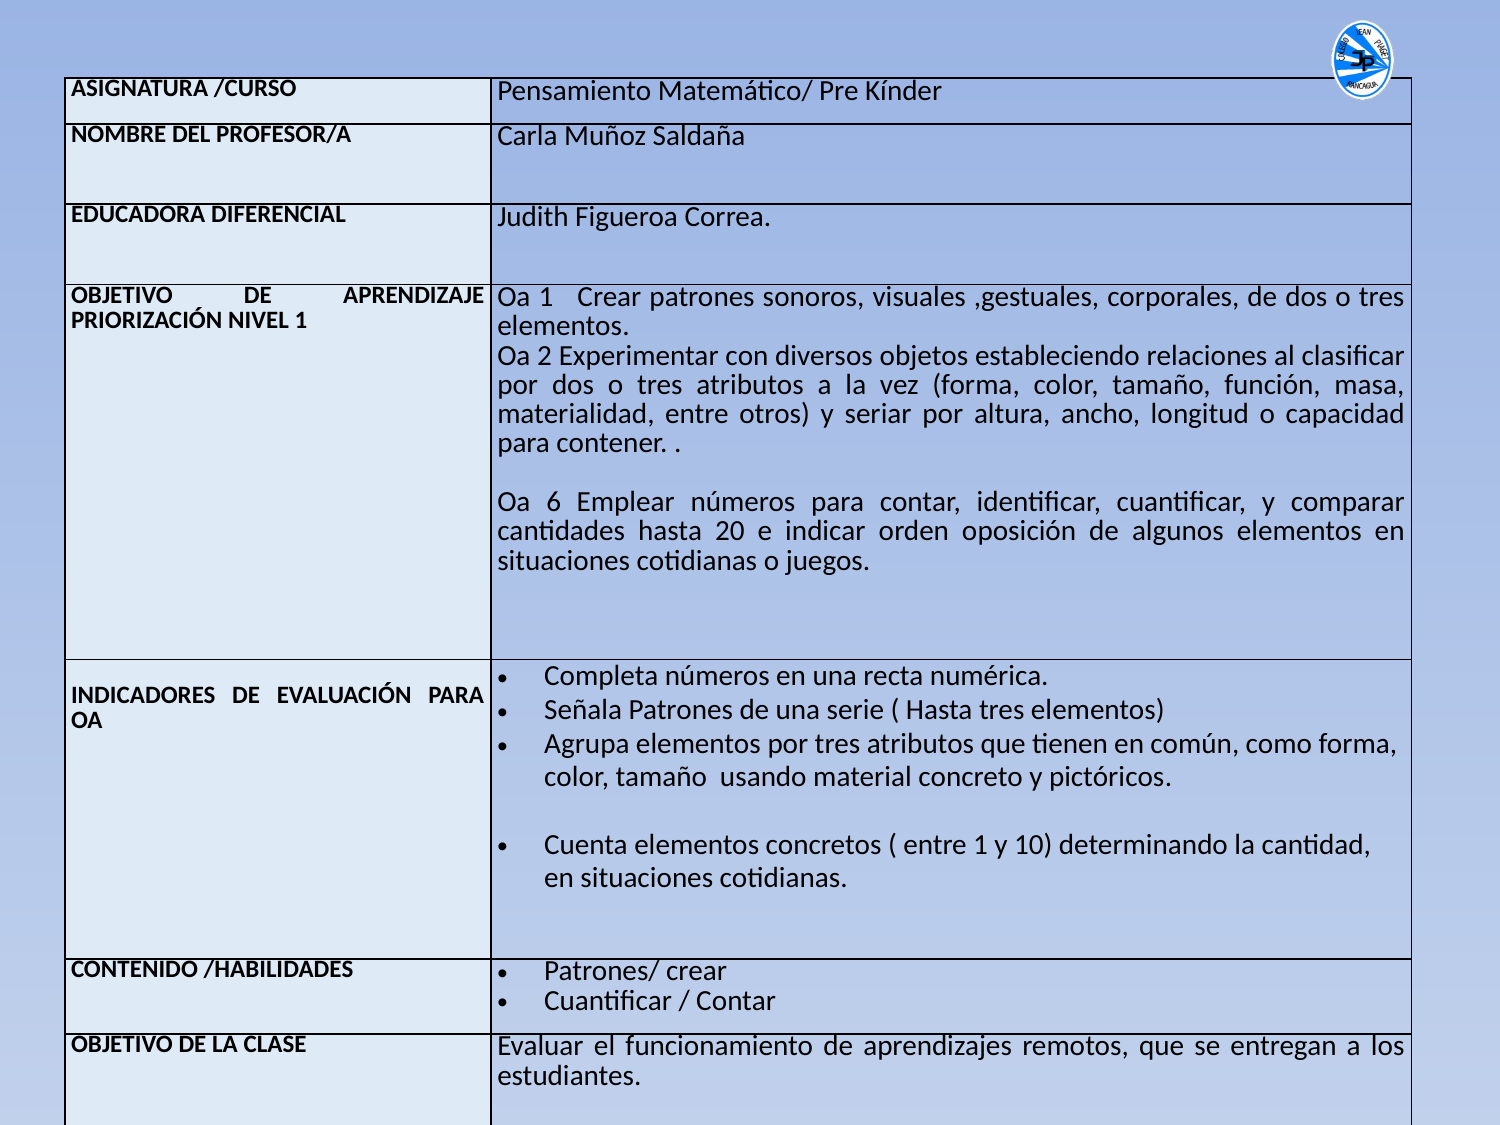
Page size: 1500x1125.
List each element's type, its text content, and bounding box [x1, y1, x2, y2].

table_cell OBJETIVO DE LA CLASE [66, 1035, 490, 1125]
table_header Pensamiento Matemático/ Pre Kínder [492, 79, 1411, 123]
table_header ASIGNATURA /CURSO [66, 79, 490, 123]
table_cell OBJETIVO DE APRENDIZAJE PRIORIZACIÓN NIVEL 1 [66, 285, 490, 659]
table_cell Carla Muñoz Saldaña [492, 125, 1411, 203]
table_cell Oa 1 Crear patrones sonoros, visuales ,gestuales, corporales, de dos o tres elementos. Oa 2 Experimentar con diversos objetos estableciendo relaciones al clasificar por dos o tres atributos a la vez (forma, color, tamaño, función, masa, materialidad, entre otros) y seriar por altura, ancho, longitud o capacidad para contener. . Oa 6 Emplear números para contar, identificar, cuantificar, y comparar cantidades hasta 20 e indicar orden oposición de algunos elementos en situaciones cotidianas o juegos. [492, 285, 1411, 659]
table_cell Judith Figueroa Correa. [492, 205, 1411, 284]
table_cell Patrones/ crear Cuantificar / Contar [492, 960, 1411, 1033]
table_cell EDUCADORA DIFERENCIAL [66, 205, 490, 284]
picture [1316, 18, 1412, 102]
table_cell INDICADORES DE EVALUACIÓN PARA OA [66, 660, 490, 958]
table_cell CONTENIDO /HABILIDADES [66, 960, 490, 1033]
table_cell NOMBRE DEL PROFESOR/A [66, 125, 490, 203]
table_cell Completa números en una recta numérica. Señala Patrones de una serie ( Hasta tres elementos) Agrupa elementos por tres atributos que tienen en común, como forma, color, tamaño usando material concreto y pictóricos. Cuenta elementos concretos ( entre 1 y 10) determinando la cantidad, en situaciones cotidianas. [492, 660, 1411, 958]
table_cell Evaluar el funcionamiento de aprendizajes remotos, que se entregan a los estudiantes. [492, 1035, 1411, 1125]
